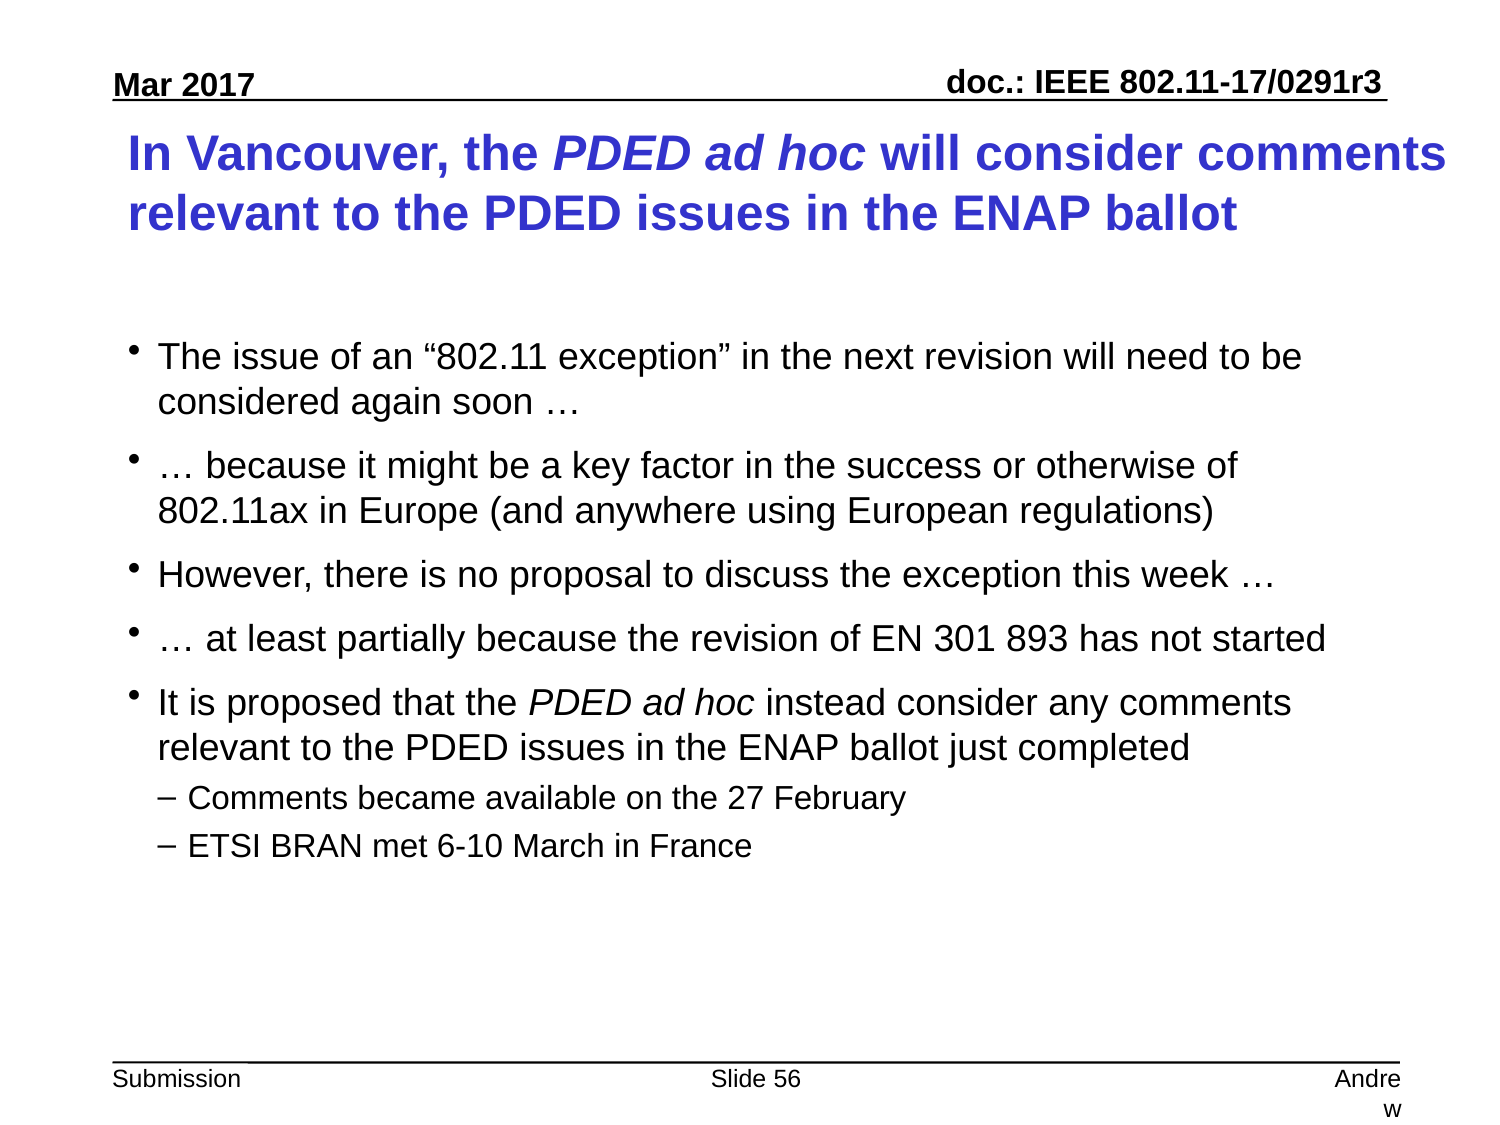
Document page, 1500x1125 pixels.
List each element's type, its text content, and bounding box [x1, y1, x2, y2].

footer Andrew Myles, Cisco [1320, 1061, 1402, 1093]
slide_number Slide 56 [709, 1061, 803, 1093]
title In Vancouver, the PDED ad hoc will consider comments relevant to the PDED issues in the ENAP ballot [112, 112, 1500, 288]
list The issue of an “802.11 exception” in the next revision will need to be considered again soon … … because it might be a key factor in the success or otherwise of 802.11ax in Europe (and anywhere using European regulations) However, there is no proposal to discuss the exception this week … … at least partially because the revision of EN 301 893 has not started It is proposed that the PDED ad hoc instead consider any comments relevant to the PDED issues in the ENAP ballot just completed Comments became available on the 27 February ETSI BRAN met 6-10 March in France [112, 324, 1388, 1000]
